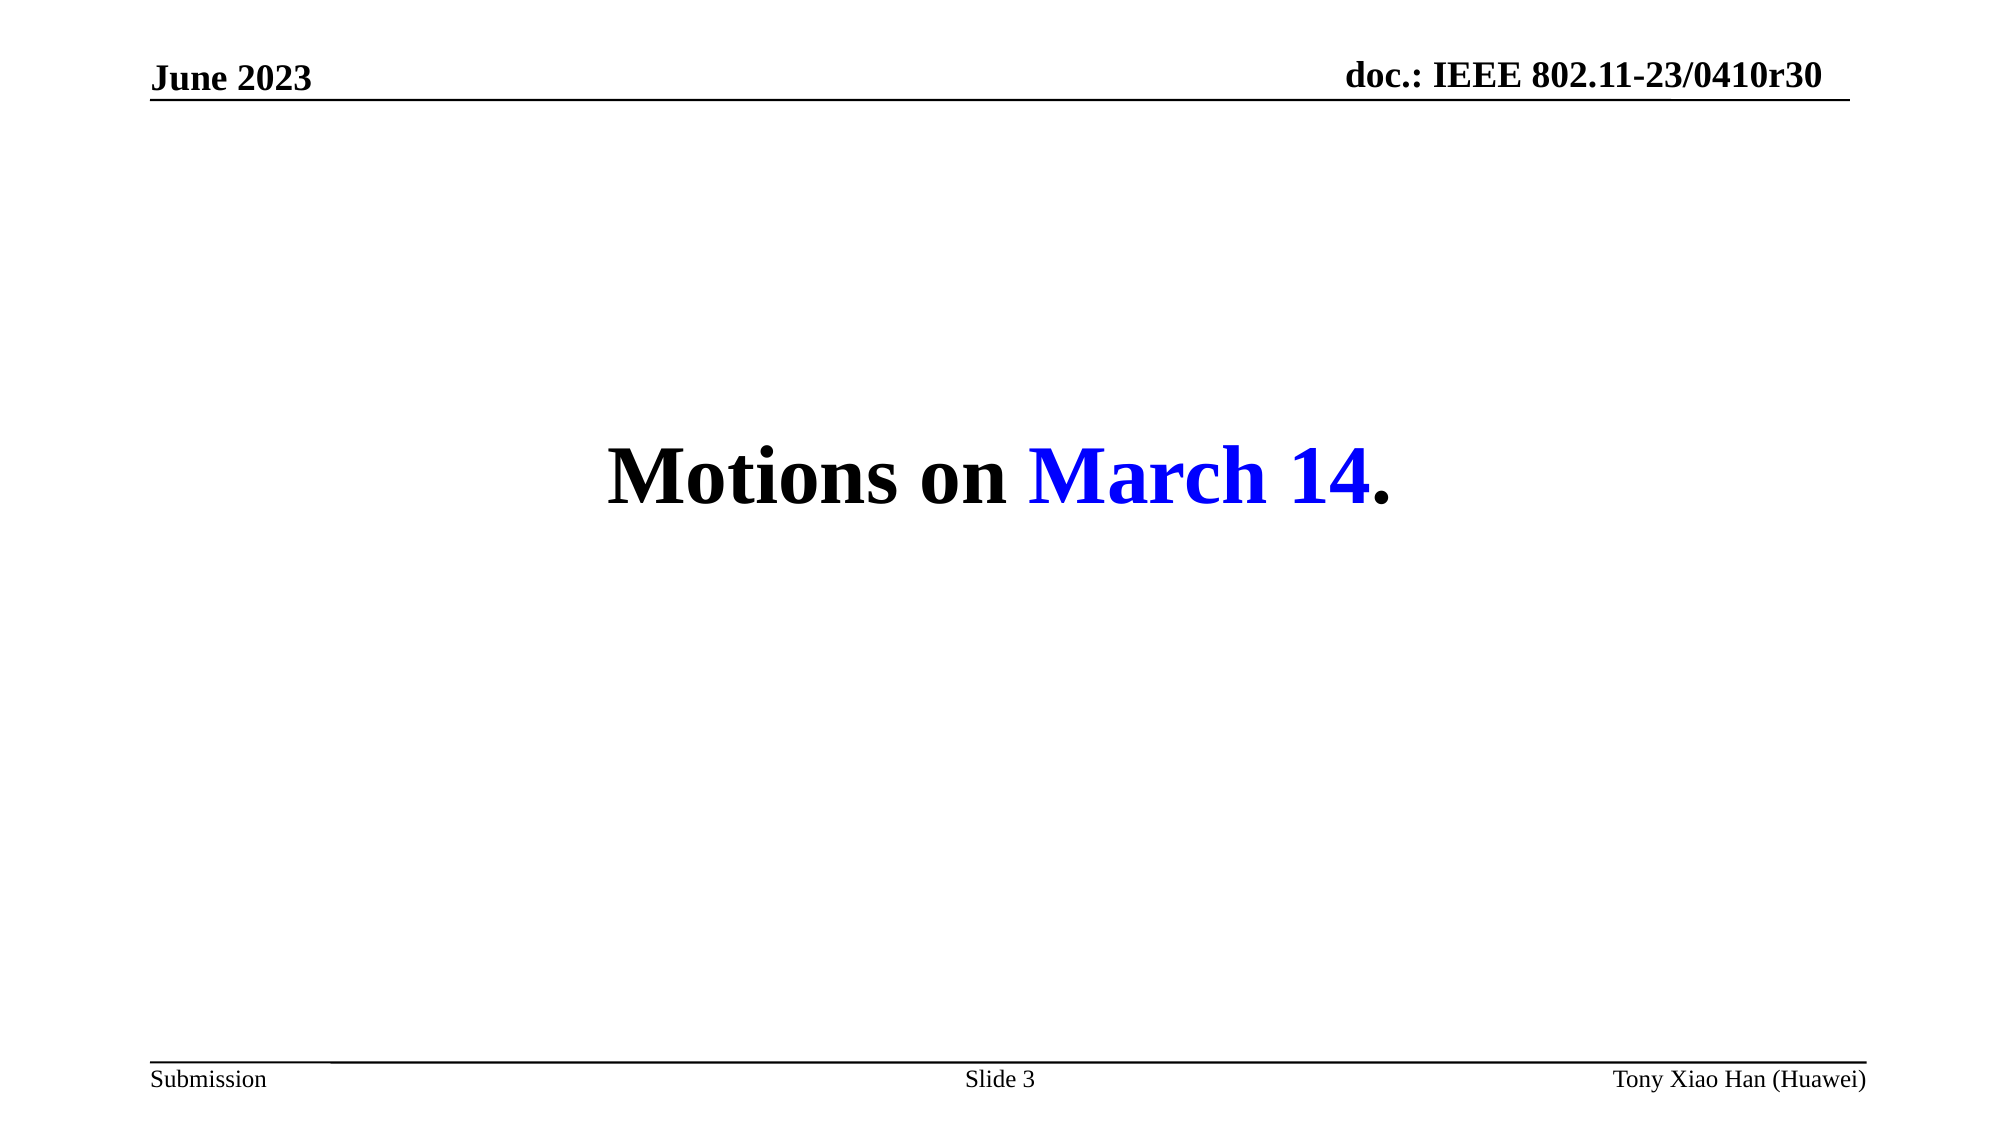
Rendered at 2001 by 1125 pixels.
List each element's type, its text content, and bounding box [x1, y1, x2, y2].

text_box Motions on March 14. [362, 412, 1638, 950]
